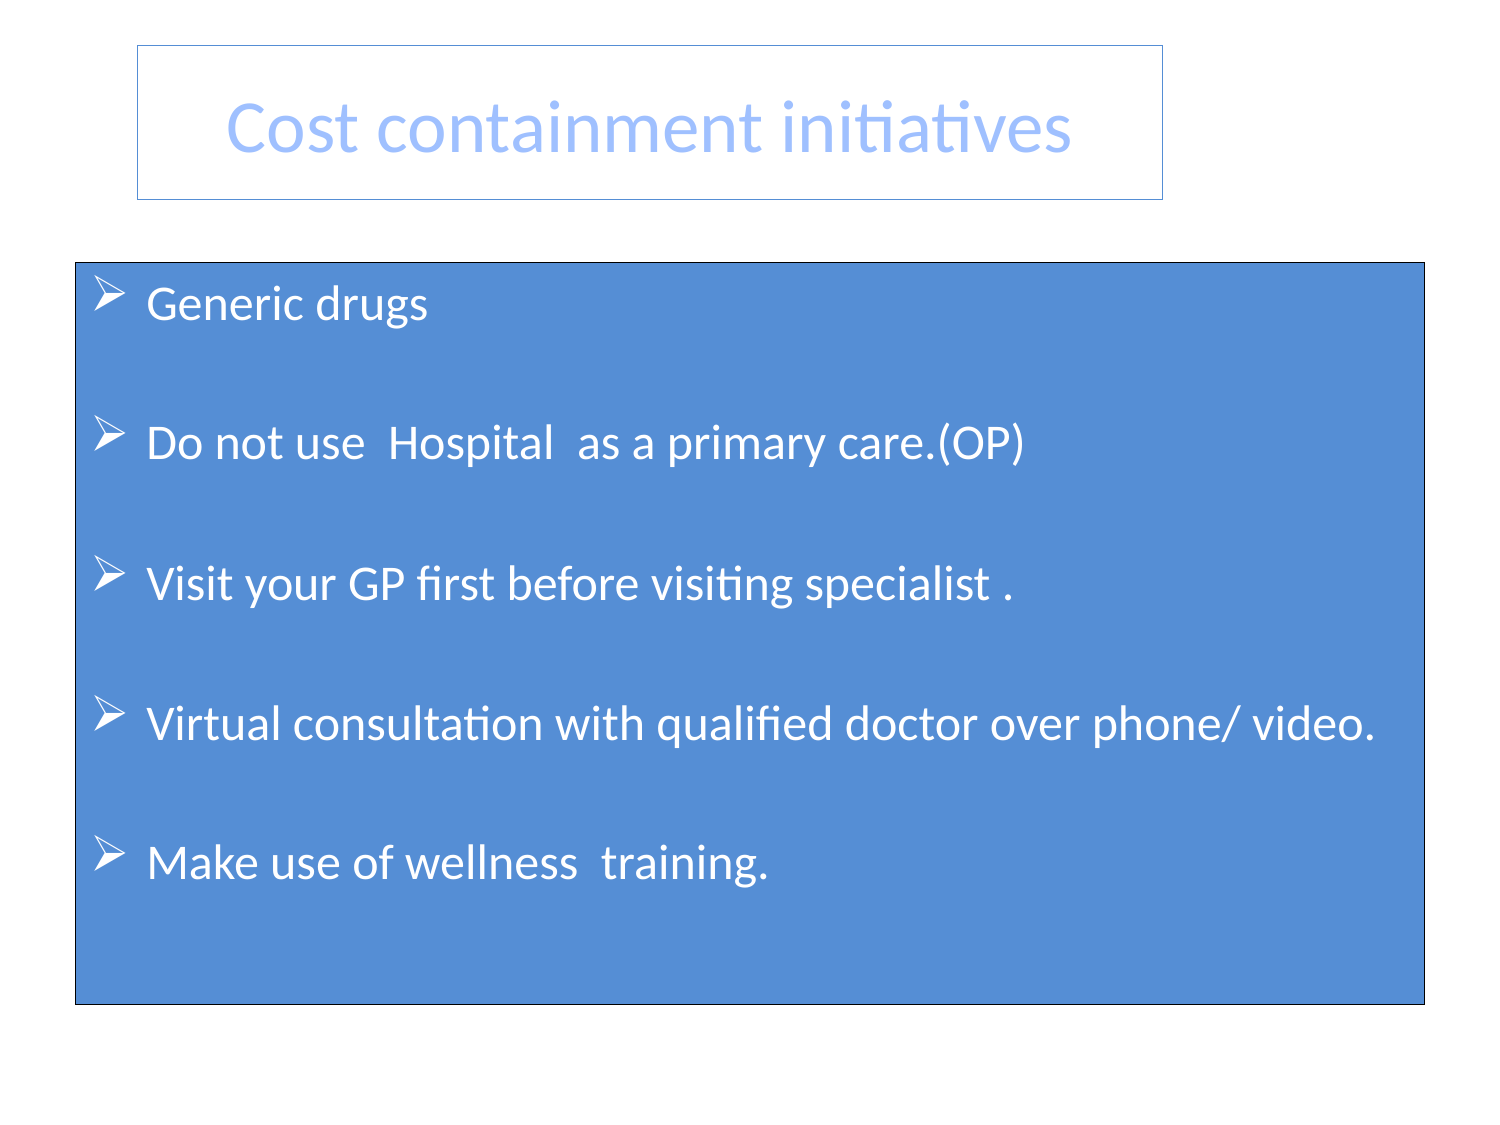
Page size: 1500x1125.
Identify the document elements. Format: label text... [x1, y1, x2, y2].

list Generic drugs Do not use Hospital as a primary care.(OP) Visit your GP first before visiting specialist . Virtual consultation with qualified doctor over phone/ video. Make use of wellness training. [75, 262, 1425, 1005]
title Cost containment initiatives [137, 45, 1163, 200]
